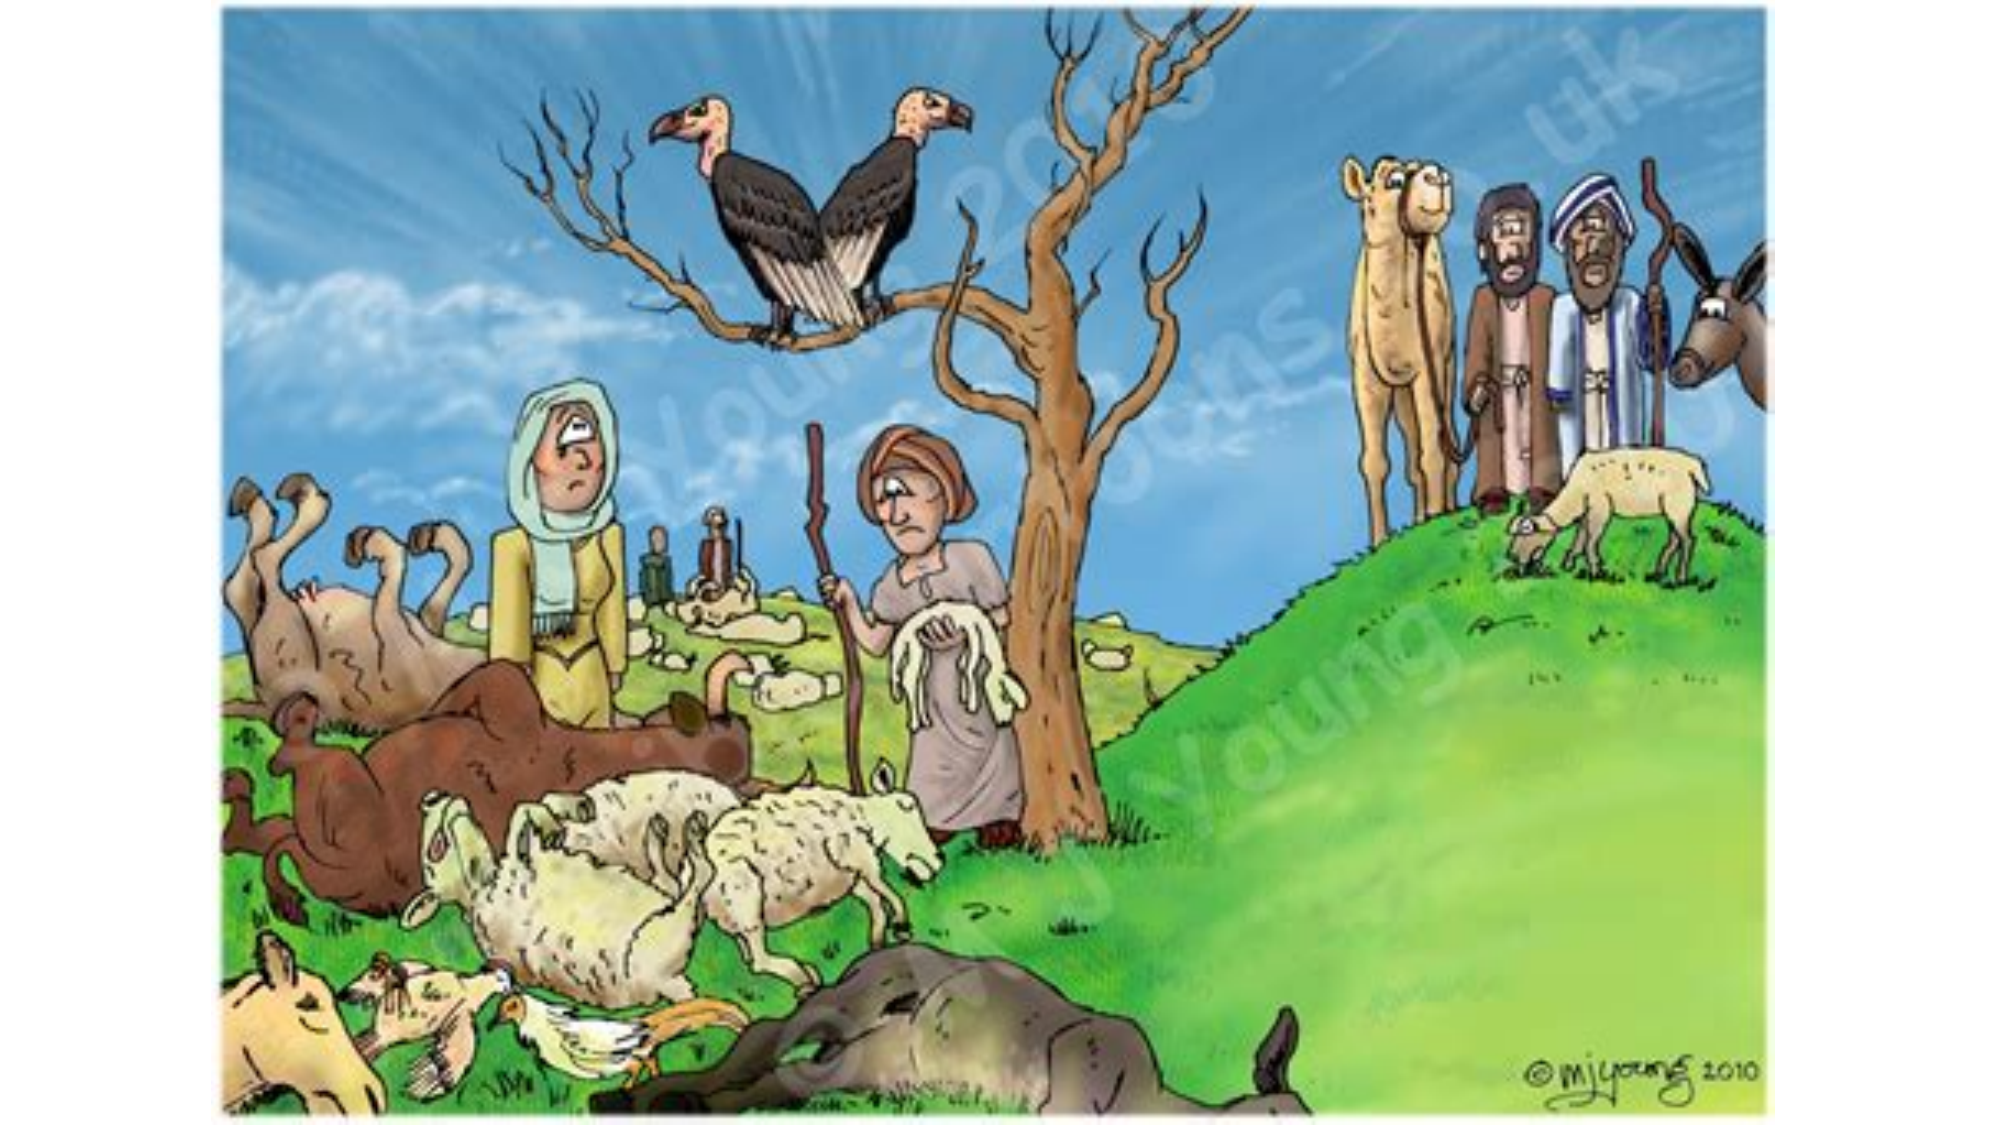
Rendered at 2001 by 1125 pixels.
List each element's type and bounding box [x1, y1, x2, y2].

picture [210, 0, 1775, 1125]
